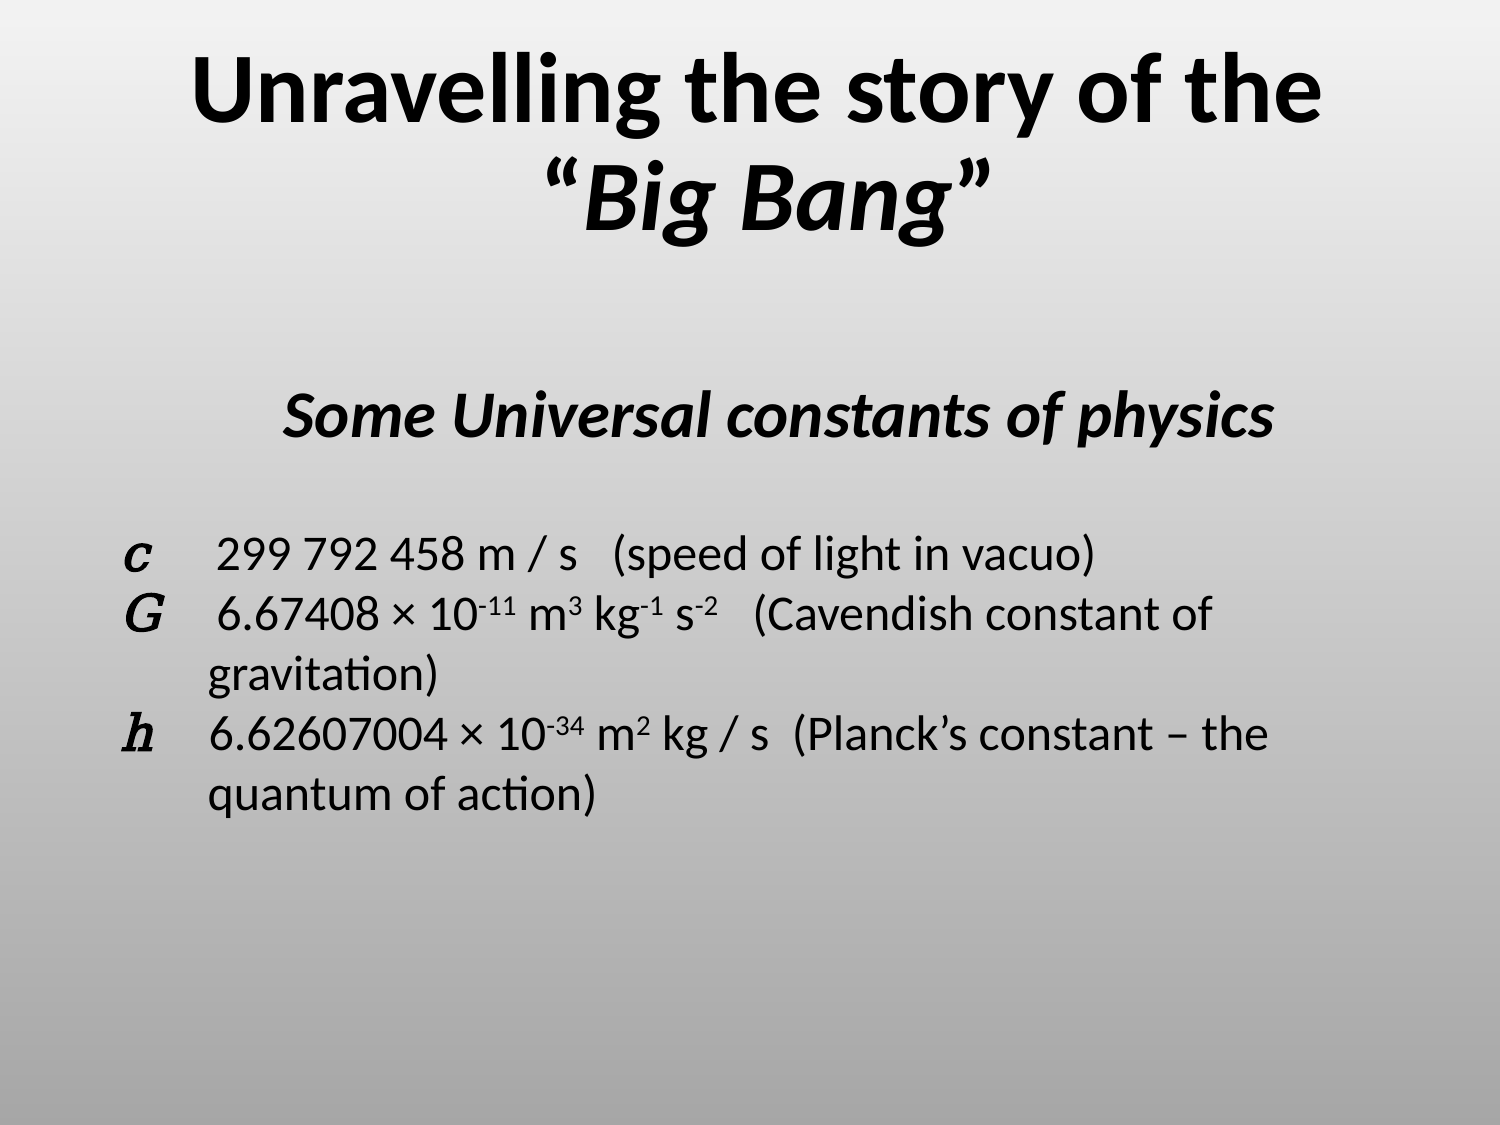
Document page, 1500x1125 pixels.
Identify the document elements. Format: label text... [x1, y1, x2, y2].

text_box Some Universal constants of physics c 299 792 458 m / s (speed of light in vacuo) G 6.67408 × 10-11 m3 kg-1 s-2 (Cavendish constant of gravitation) h 6.62607004 × 10-34 m2 kg / s (Planck’s constant – the quantum of action) [105, 363, 1454, 828]
title Unravelling the story of the “Big Bang” [164, 35, 1373, 253]
